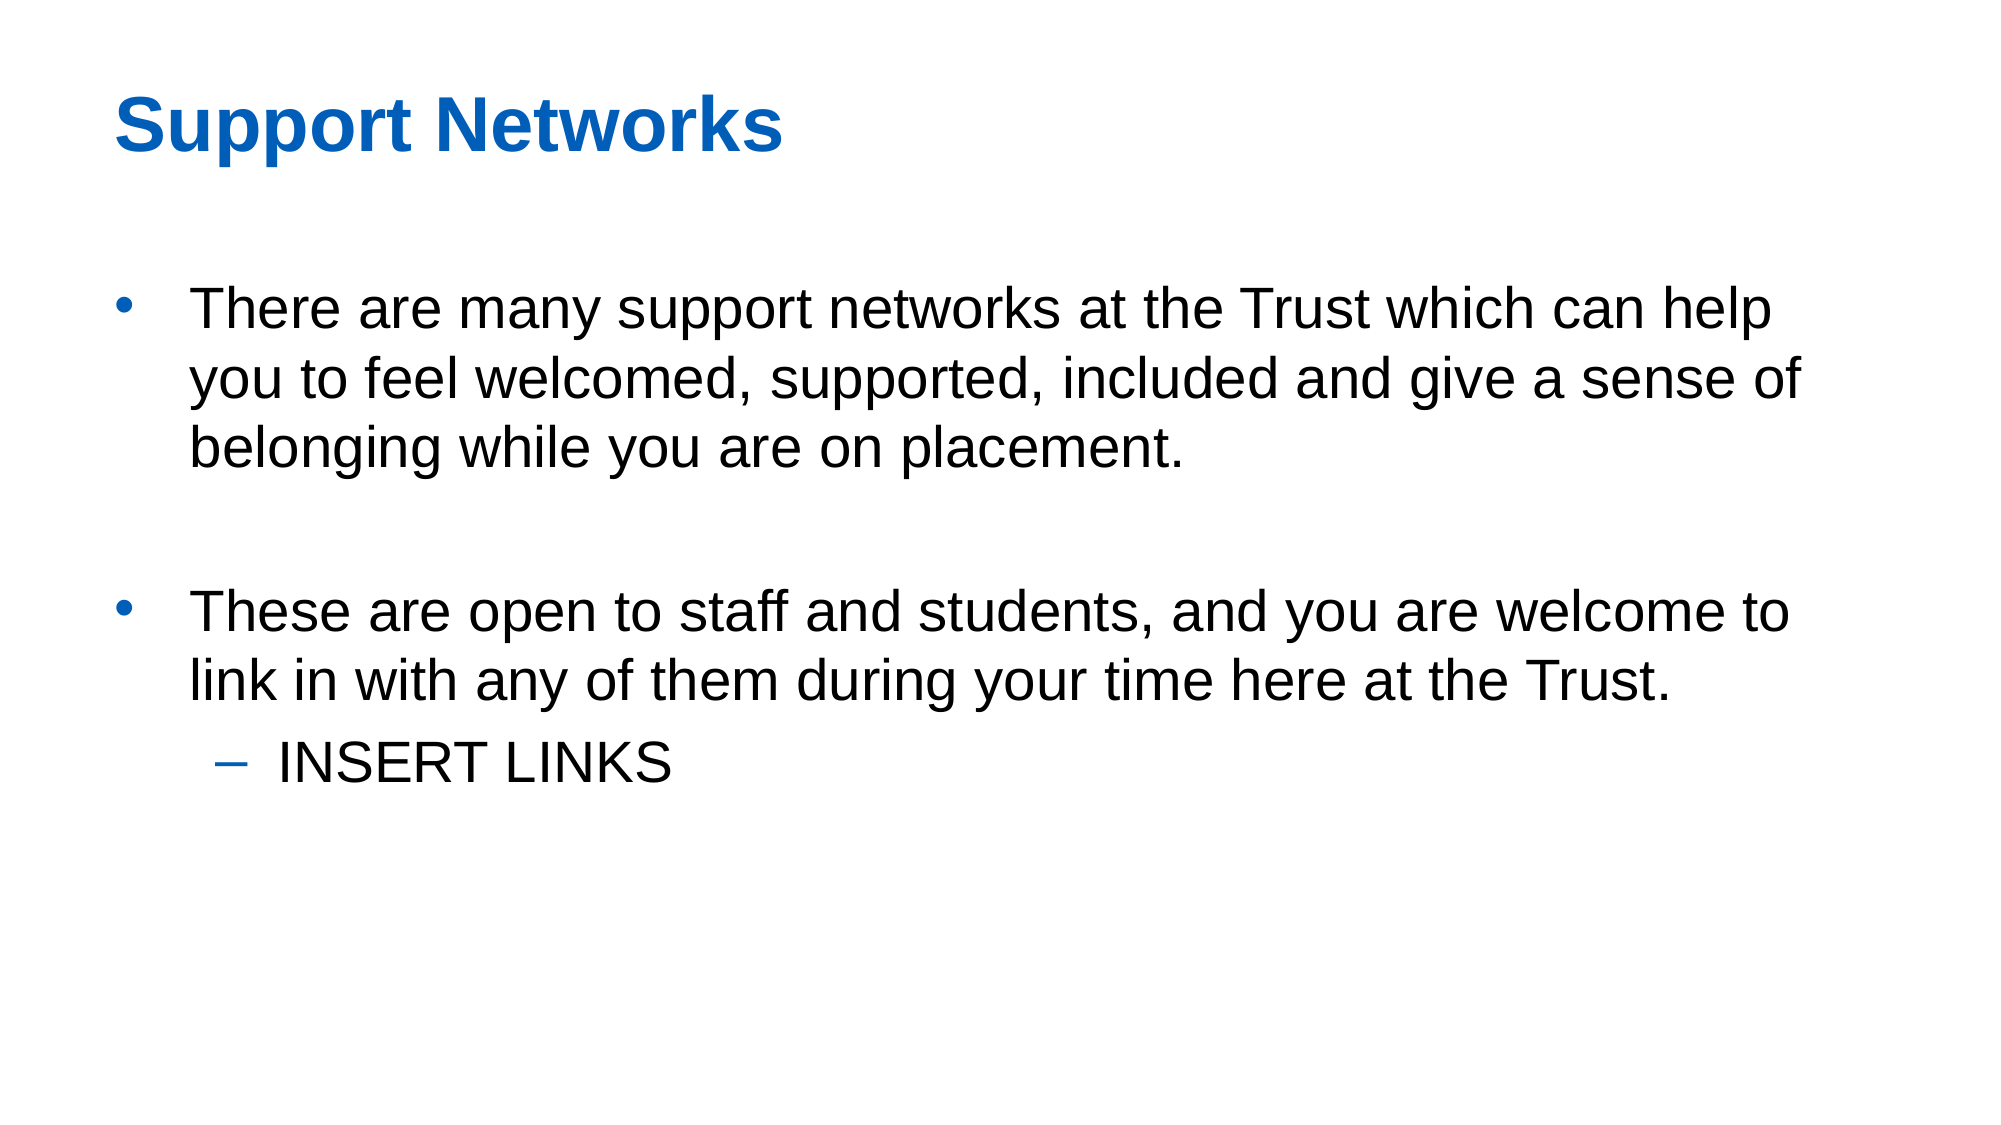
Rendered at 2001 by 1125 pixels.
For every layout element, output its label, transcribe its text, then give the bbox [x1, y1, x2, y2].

list There are many support networks at the Trust which can help you to feel welcomed, supported, included and give a sense of belonging while you are on placement. These are open to staff and students, and you are welcome to link in with any of them during your time here at the Trust. INSERT LINKS [99, 262, 1900, 1005]
title Support Networks [99, 26, 1900, 214]
